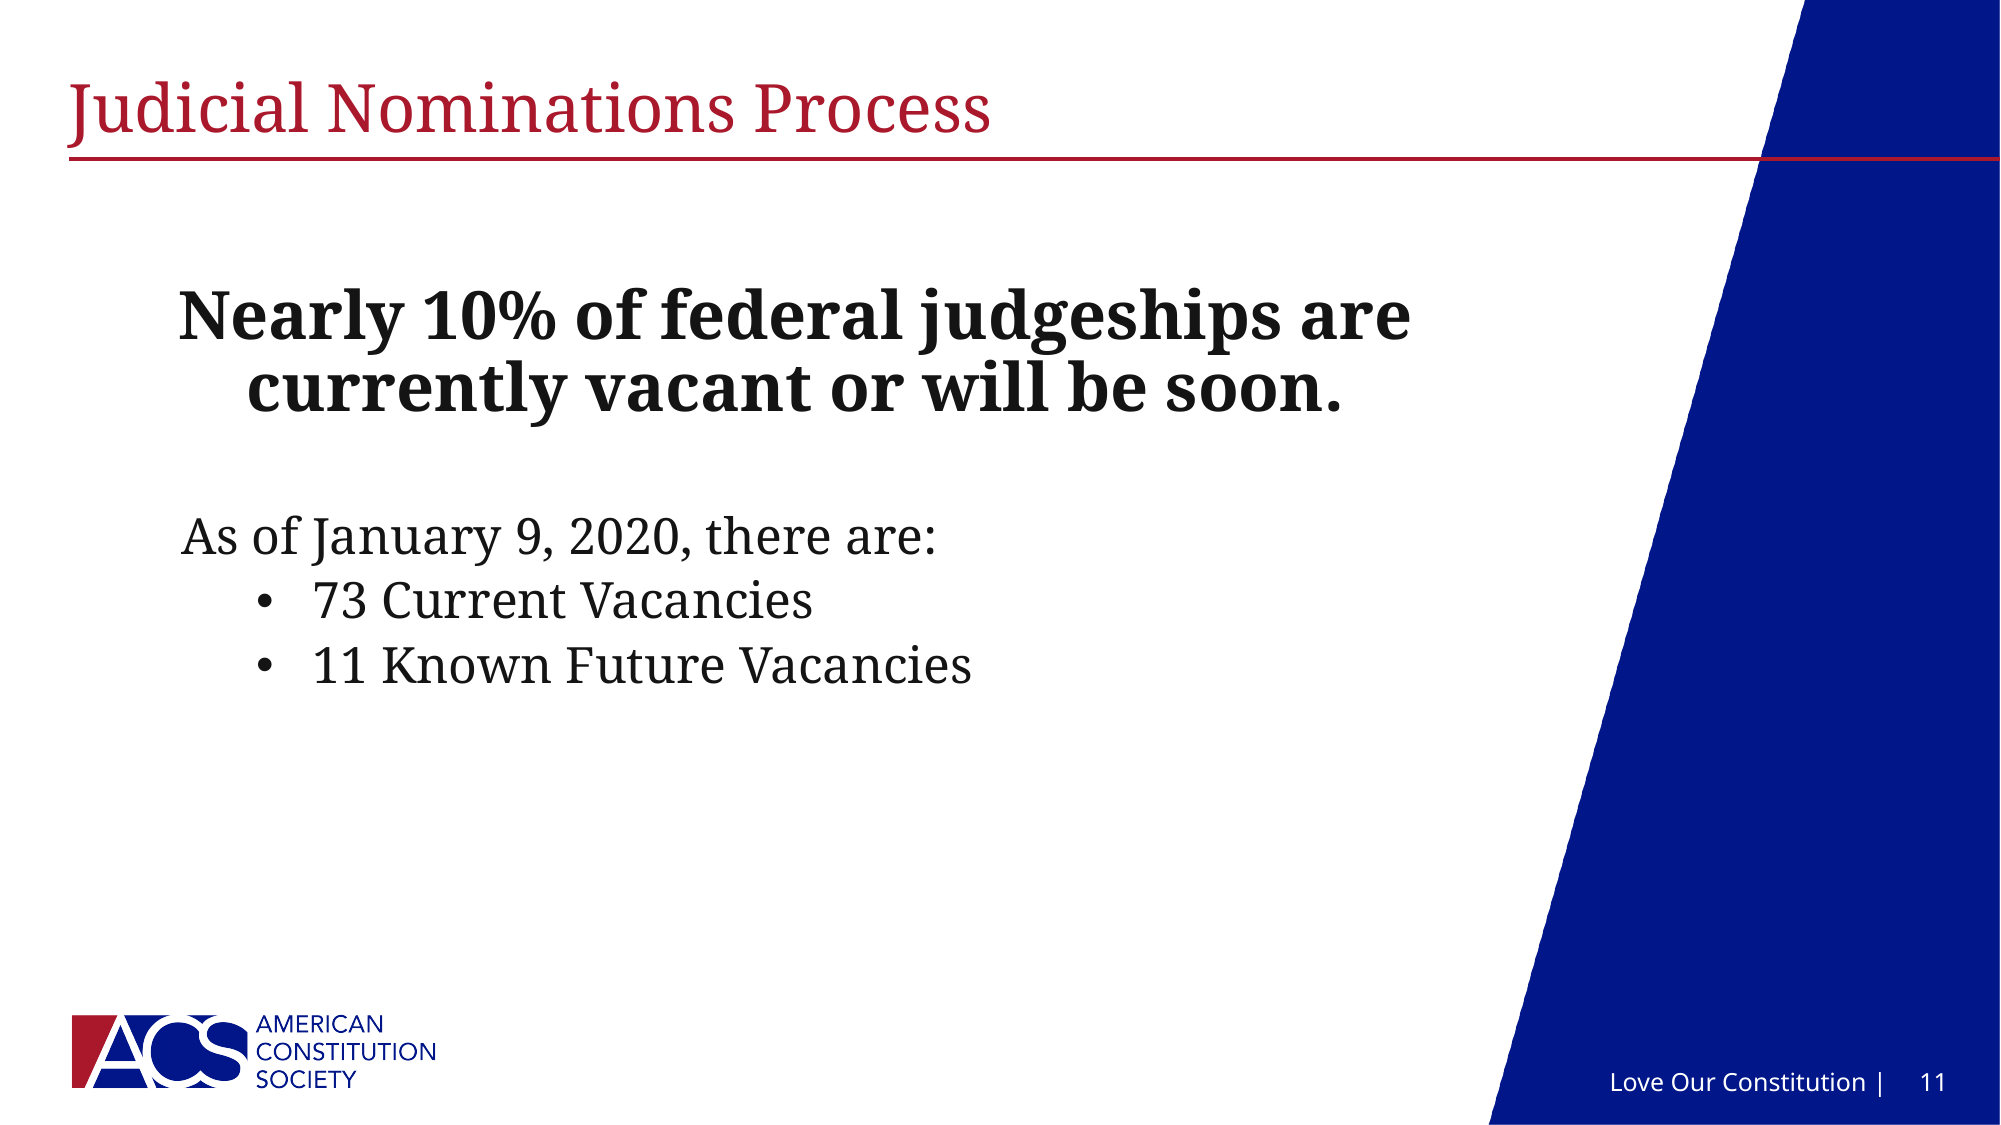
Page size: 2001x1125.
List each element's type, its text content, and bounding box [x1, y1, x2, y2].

picture [1488, 0, 2000, 157]
list Nearly 10% of federal judgeships are currently vacant or will be soon. As of January 9, 2020, there are: 73 Current Vacancies 11 Known Future Vacancies [68, 201, 1524, 840]
picture [68, 1010, 439, 1093]
slide_number 11 [1904, 1042, 2000, 1125]
footer Love Our Constitution | [1358, 1042, 1903, 1125]
picture [1488, 161, 2000, 1125]
title Judicial Nominations Process [68, 75, 1794, 148]
